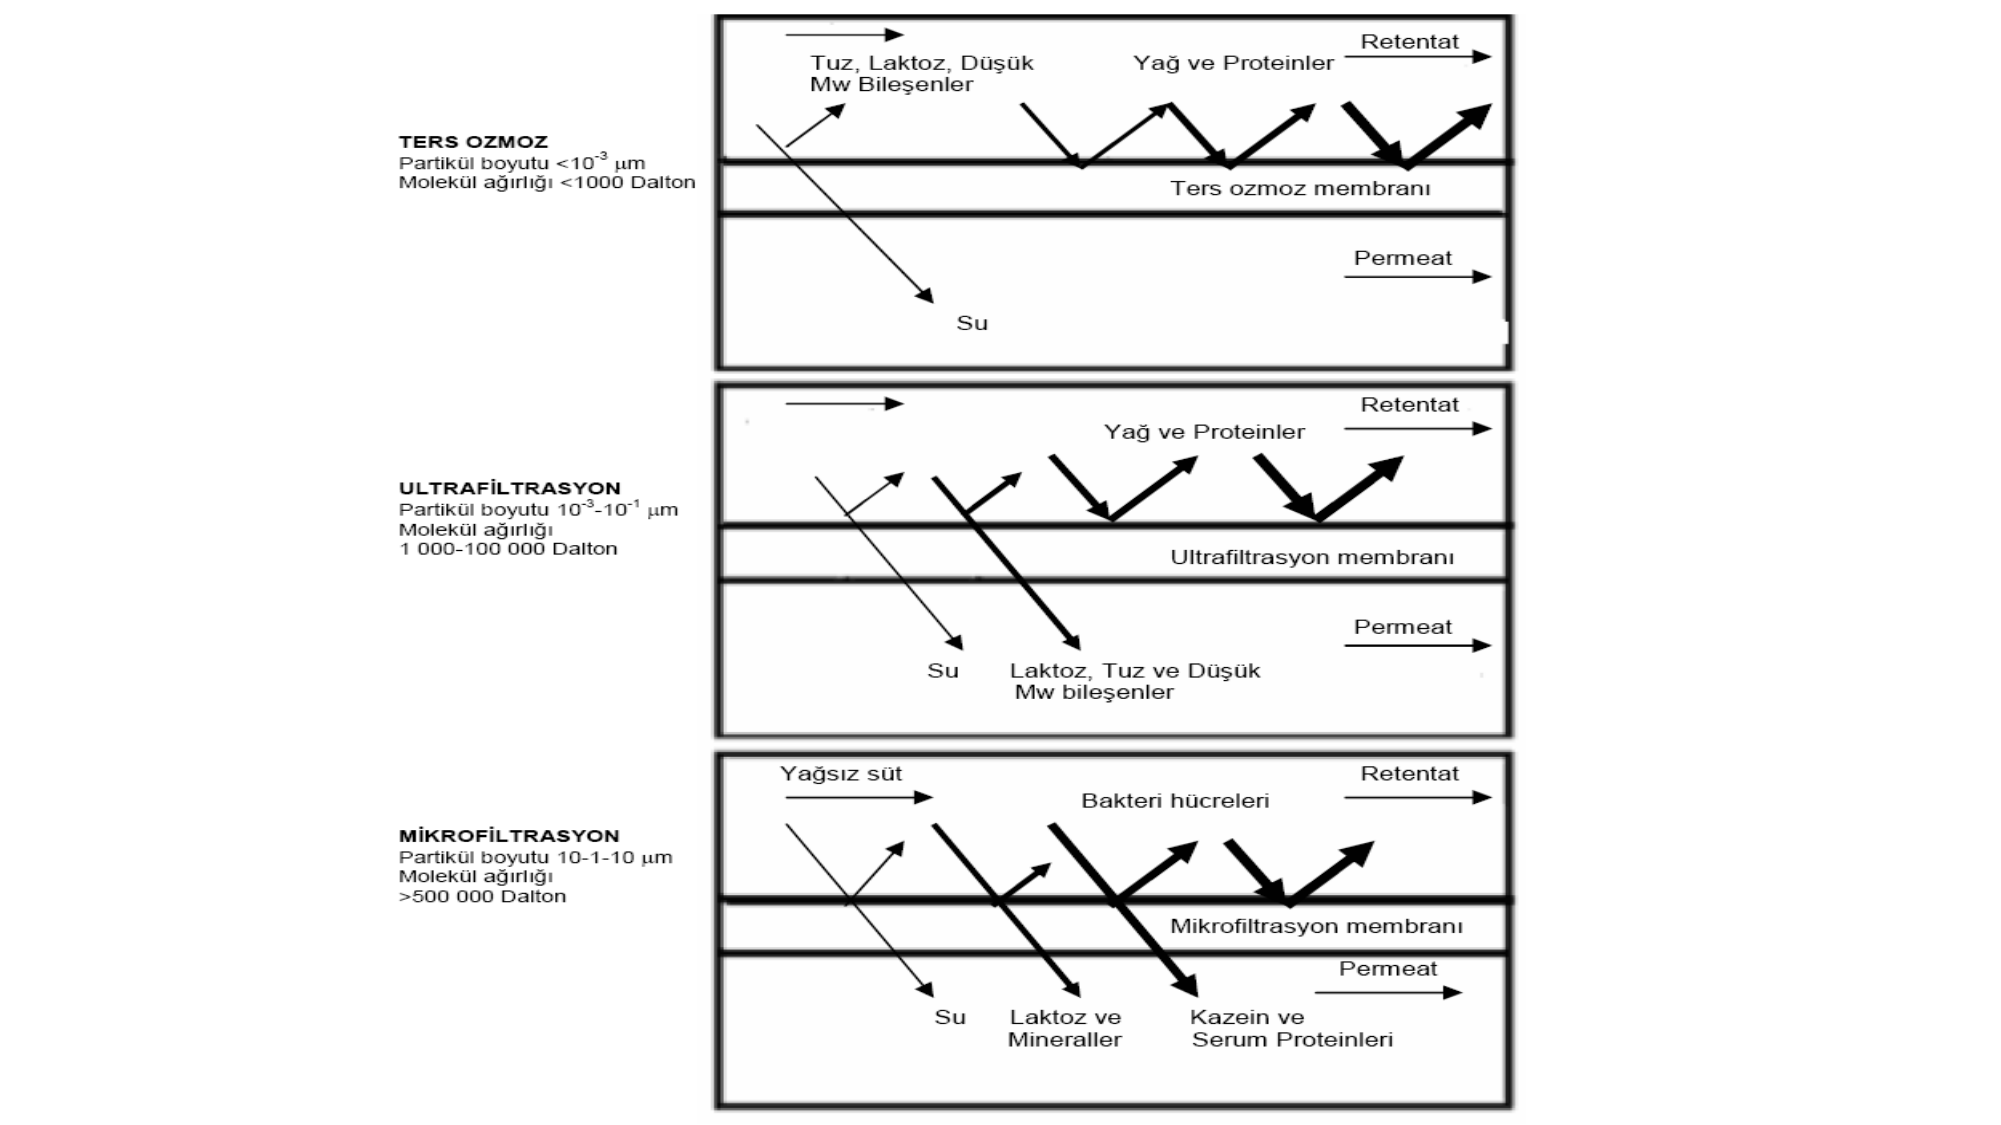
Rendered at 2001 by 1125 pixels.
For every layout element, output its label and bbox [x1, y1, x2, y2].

picture [389, 0, 1536, 1125]
